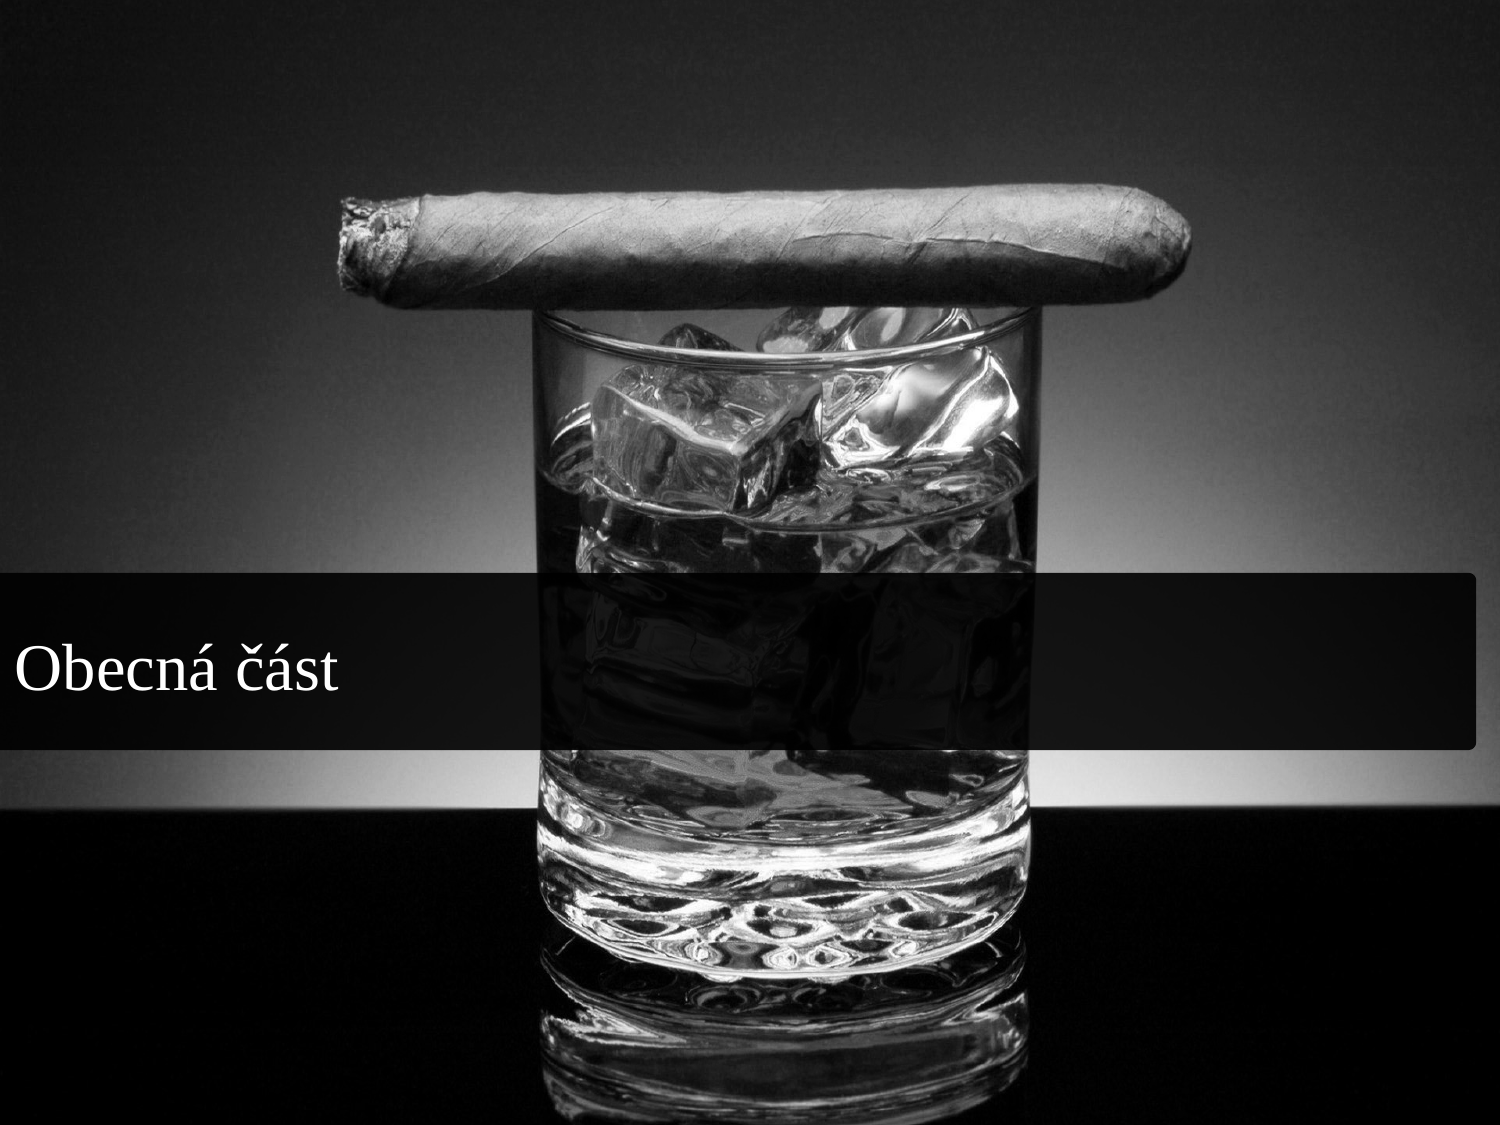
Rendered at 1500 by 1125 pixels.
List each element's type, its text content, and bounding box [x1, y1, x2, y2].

text_box [0, 572, 1477, 751]
text_box Obecná část [12, 621, 342, 704]
text_box [0, 0, 1500, 1125]
